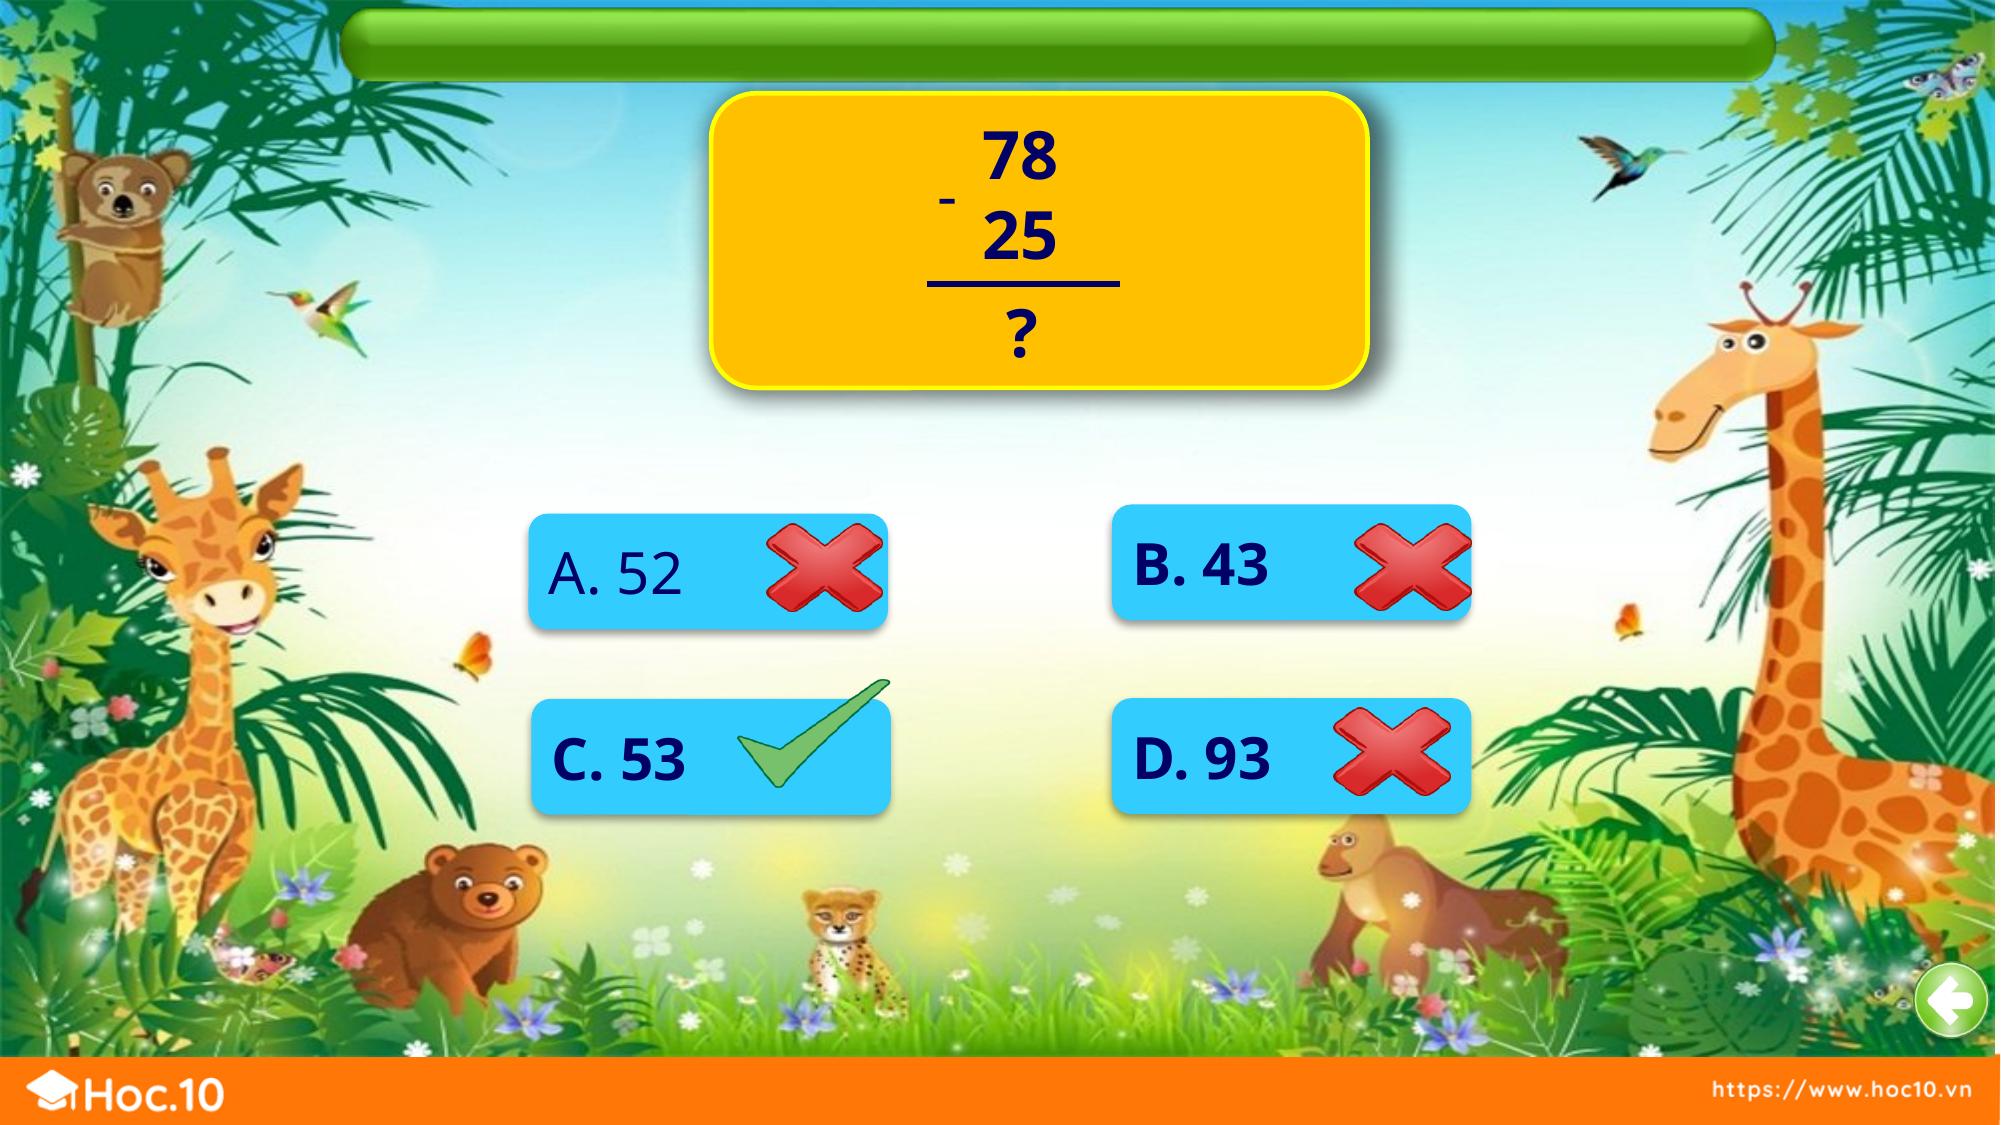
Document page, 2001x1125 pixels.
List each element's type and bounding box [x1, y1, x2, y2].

picture [0, 0, 2001, 1125]
text_box [711, 93, 1368, 388]
